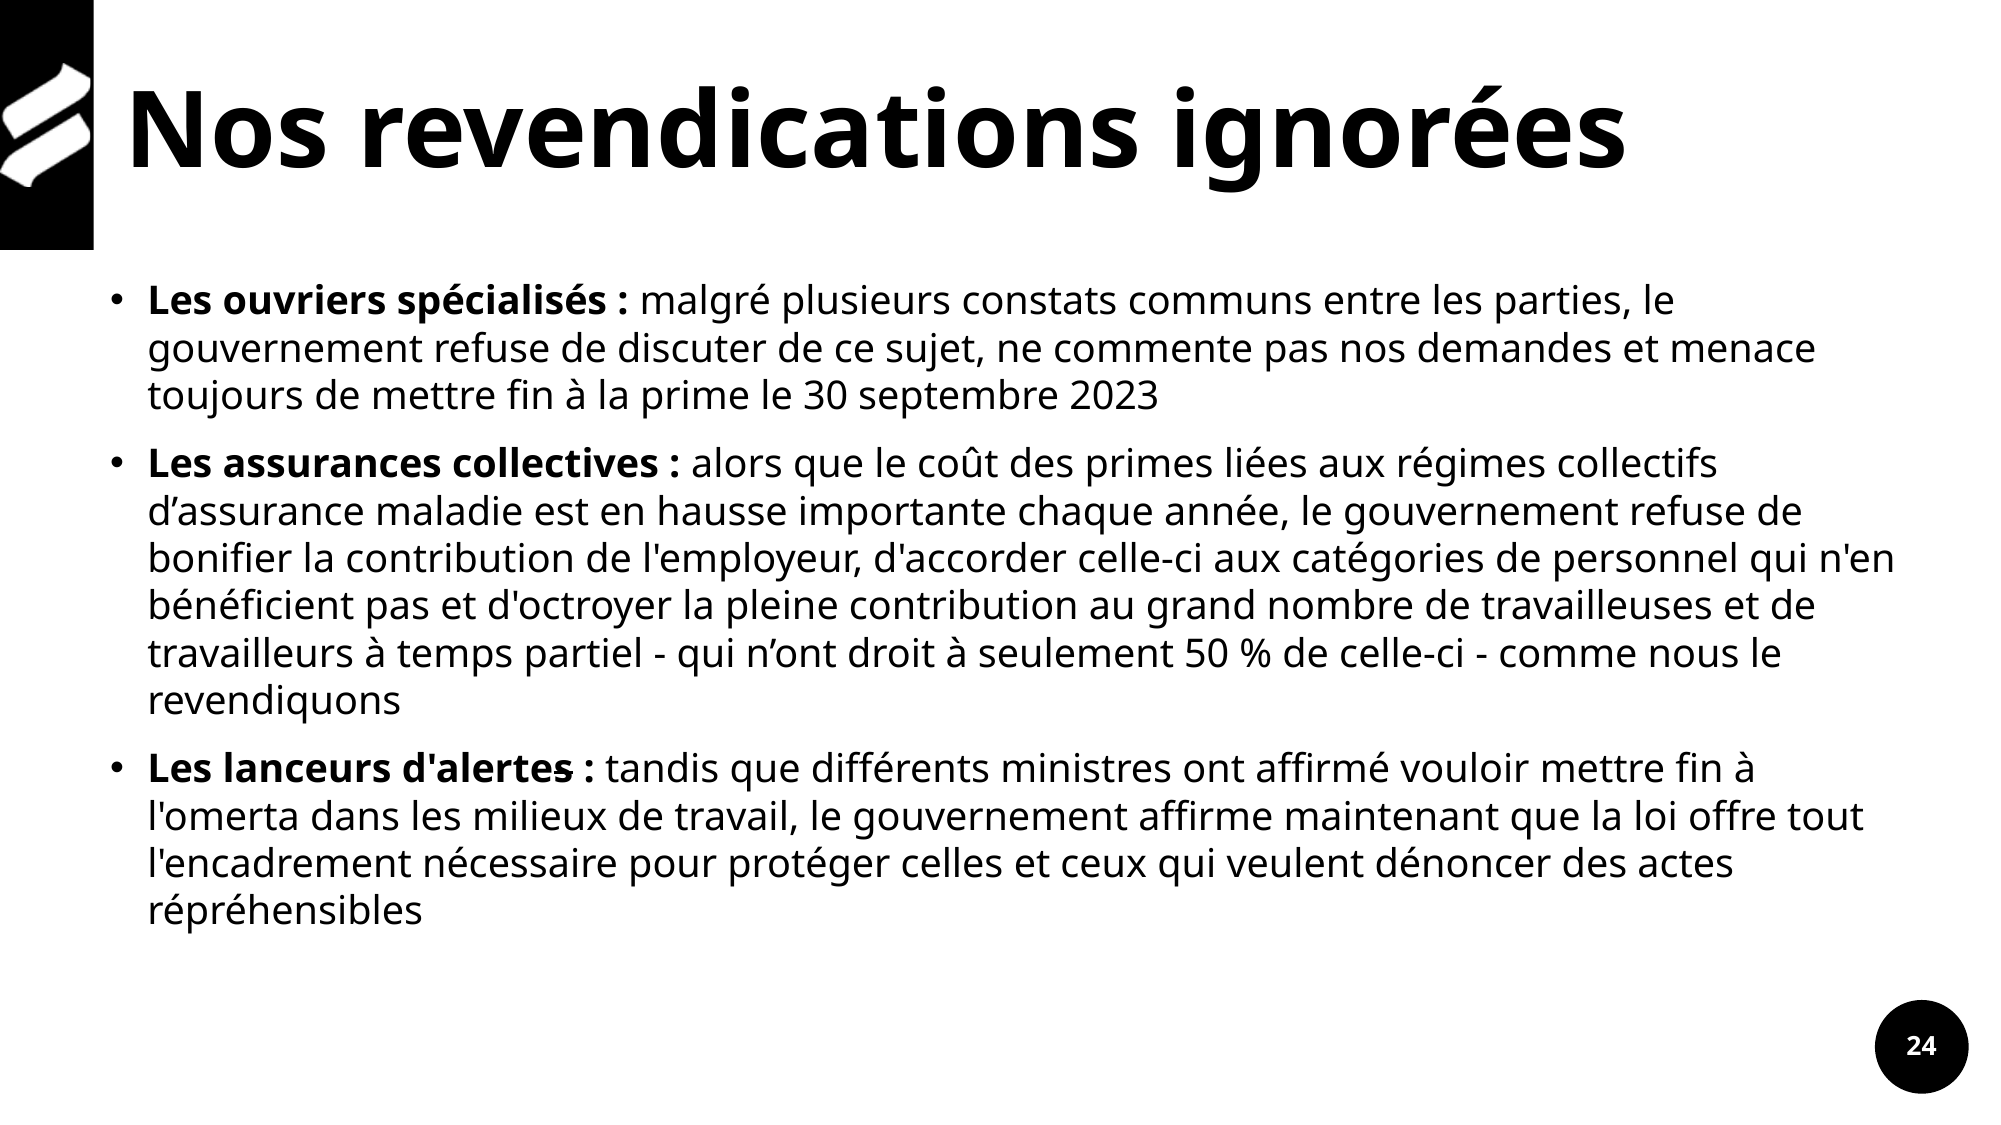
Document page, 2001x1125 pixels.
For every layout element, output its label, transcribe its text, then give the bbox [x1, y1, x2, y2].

slide_number 24 [1884, 999, 1969, 1094]
title Nos revendications ignorées [94, 0, 1923, 250]
list Les ouvriers spécialisés : malgré plusieurs constats communs entre les parties, le gouvernement refuse de discuter de ce sujet, ne commente pas nos demandes et menace toujours de mettre fin à la prime le 30 septembre 2023 Les assurances collectives : alors que le coût des primes liées aux régimes collectifs d’assurance maladie est en hausse importante chaque année, le gouvernement refuse de bonifier la contribution de l'employeur, d'accorder celle-ci aux catégories de personnel qui n'en bénéficient pas et d'octroyer la pleine contribution au grand nombre de travailleuses et de travailleurs à temps partiel - qui n’ont droit à seulement 50 % de celle-ci - comme nous le revendiquons Les lanceurs d'alertes : tandis que différents ministres ont affirmé vouloir mettre fin à l'omerta dans les milieux de travail, le gouvernement affirme maintenant que la loi offre tout l'encadrement nécessaire pour protéger celles et ceux qui veulent dénoncer des actes répréhensibles [94, 267, 1921, 1075]
